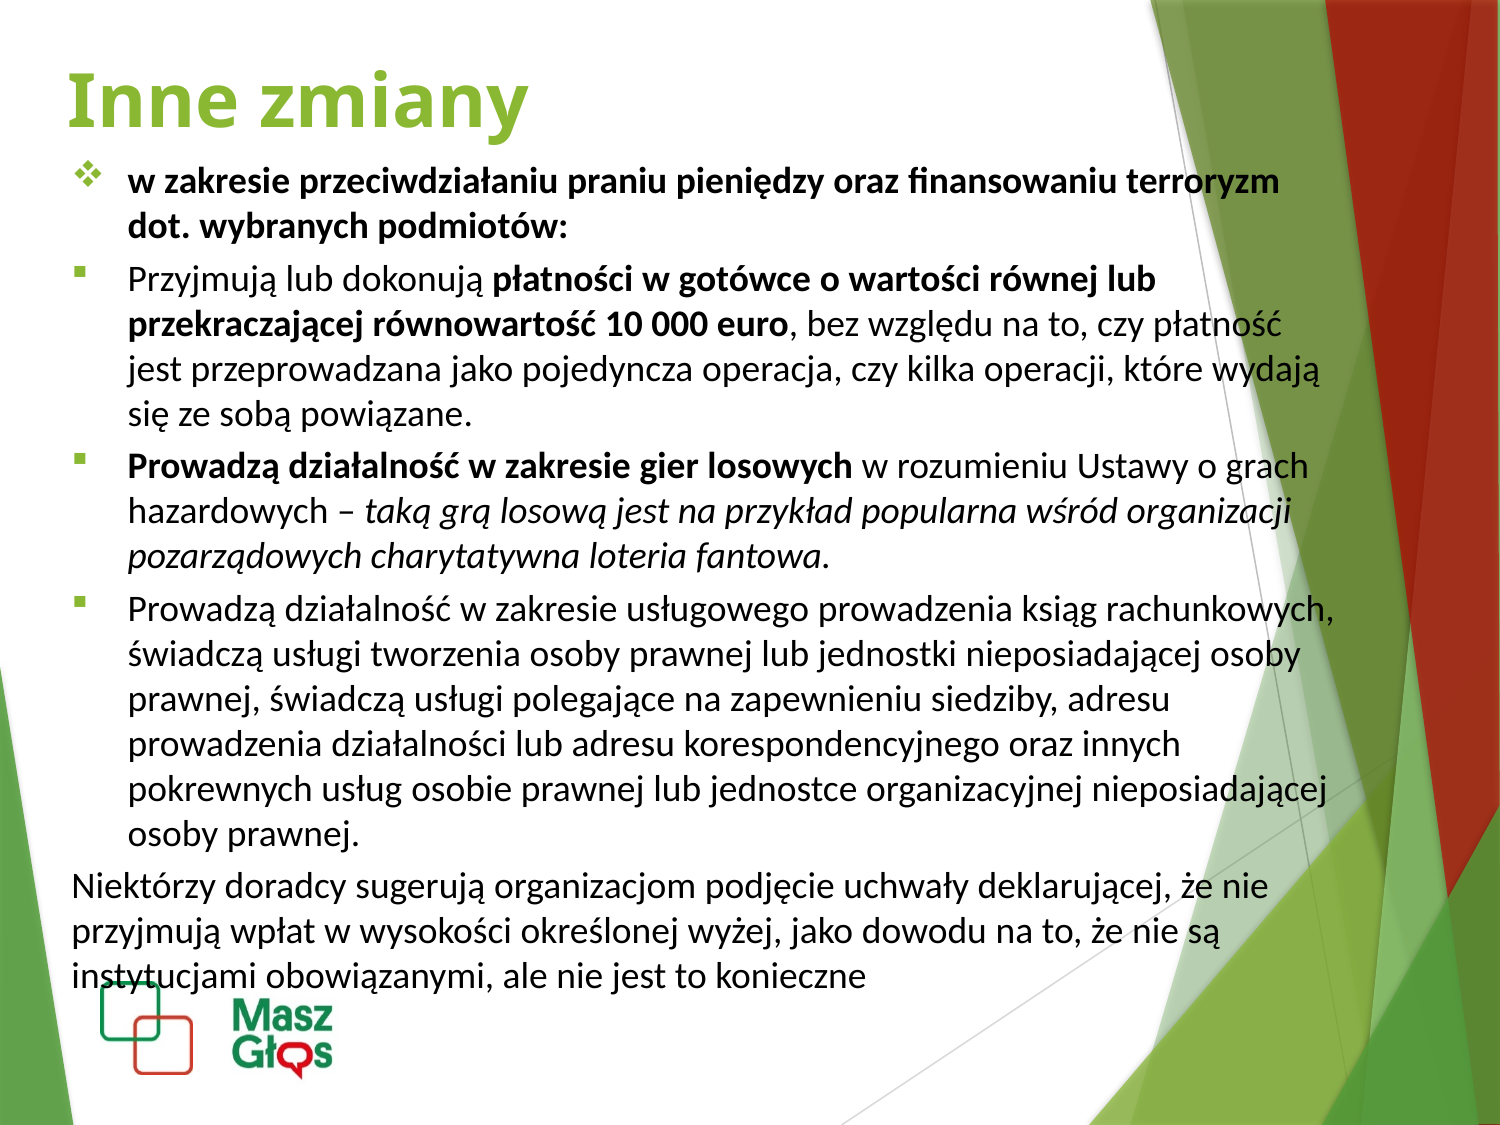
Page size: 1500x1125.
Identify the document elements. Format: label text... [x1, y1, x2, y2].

picture [197, 1004, 368, 1125]
text_box Inne zmiany [53, 45, 1425, 211]
picture [100, 1004, 193, 1075]
text_box w zakresie przeciwdziałaniu praniu pieniędzy oraz finansowaniu terroryzm dot. wybranych podmiotów: Przyjmują lub dokonują płatności w gotówce o wartości równej lub przekraczającej równowartość 10 000 euro, bez względu na to, czy płatność jest przeprowadzana jako pojedyncza operacja, czy kilka operacji, które wydają się ze sobą powiązane. Prowadzą działalność w zakresie gier losowych w rozumieniu Ustawy o grach hazardowych – taką grą losową jest na przykład popularna wśród organizacji pozarządowych charytatywna loteria fantowa. Prowadzą działalność w zakresie usługowego prowadzenia ksiąg rachunkowych, świadczą usługi tworzenia osoby prawnej lub jednostki nieposiadającej osoby prawnej, świadczą usługi polegające na zapewnieniu siedziby, adresu prowadzenia działalności lub adresu korespondencyjnego oraz innych pokrewnych usług osobie prawnej lub jednostce organizacyjnej nieposiadającej osoby prawnej. Niektórzy doradcy sugerują organizacjom podjęcie uchwały deklarującej, że nie przyjmują wpłat w wysokości określonej wyżej, jako dowodu na to, że nie są instytucjami obowiązanymi, ale nie jest to konieczne [56, 211, 1353, 1004]
